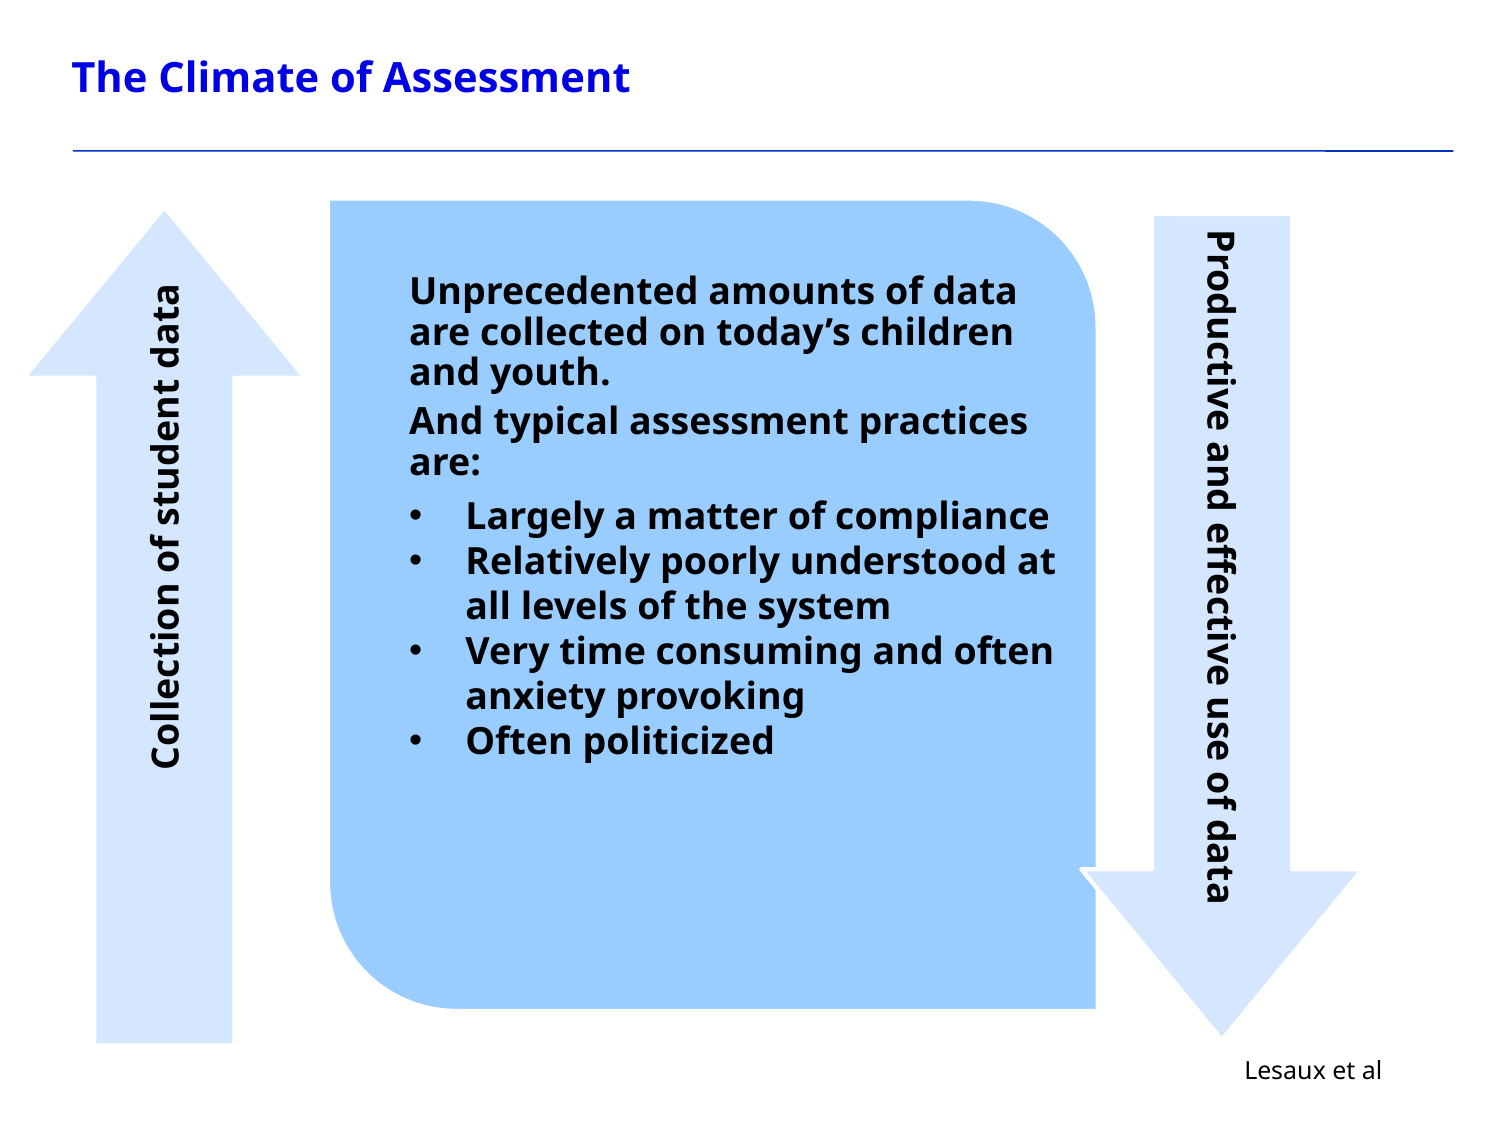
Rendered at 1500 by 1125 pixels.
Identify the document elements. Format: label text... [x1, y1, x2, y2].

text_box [23, 206, 306, 1046]
title The Climate of Assessment [55, 43, 1307, 160]
footer Lesaux et al [1229, 1047, 1486, 1108]
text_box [327, 197, 1098, 1053]
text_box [1080, 213, 1363, 1041]
